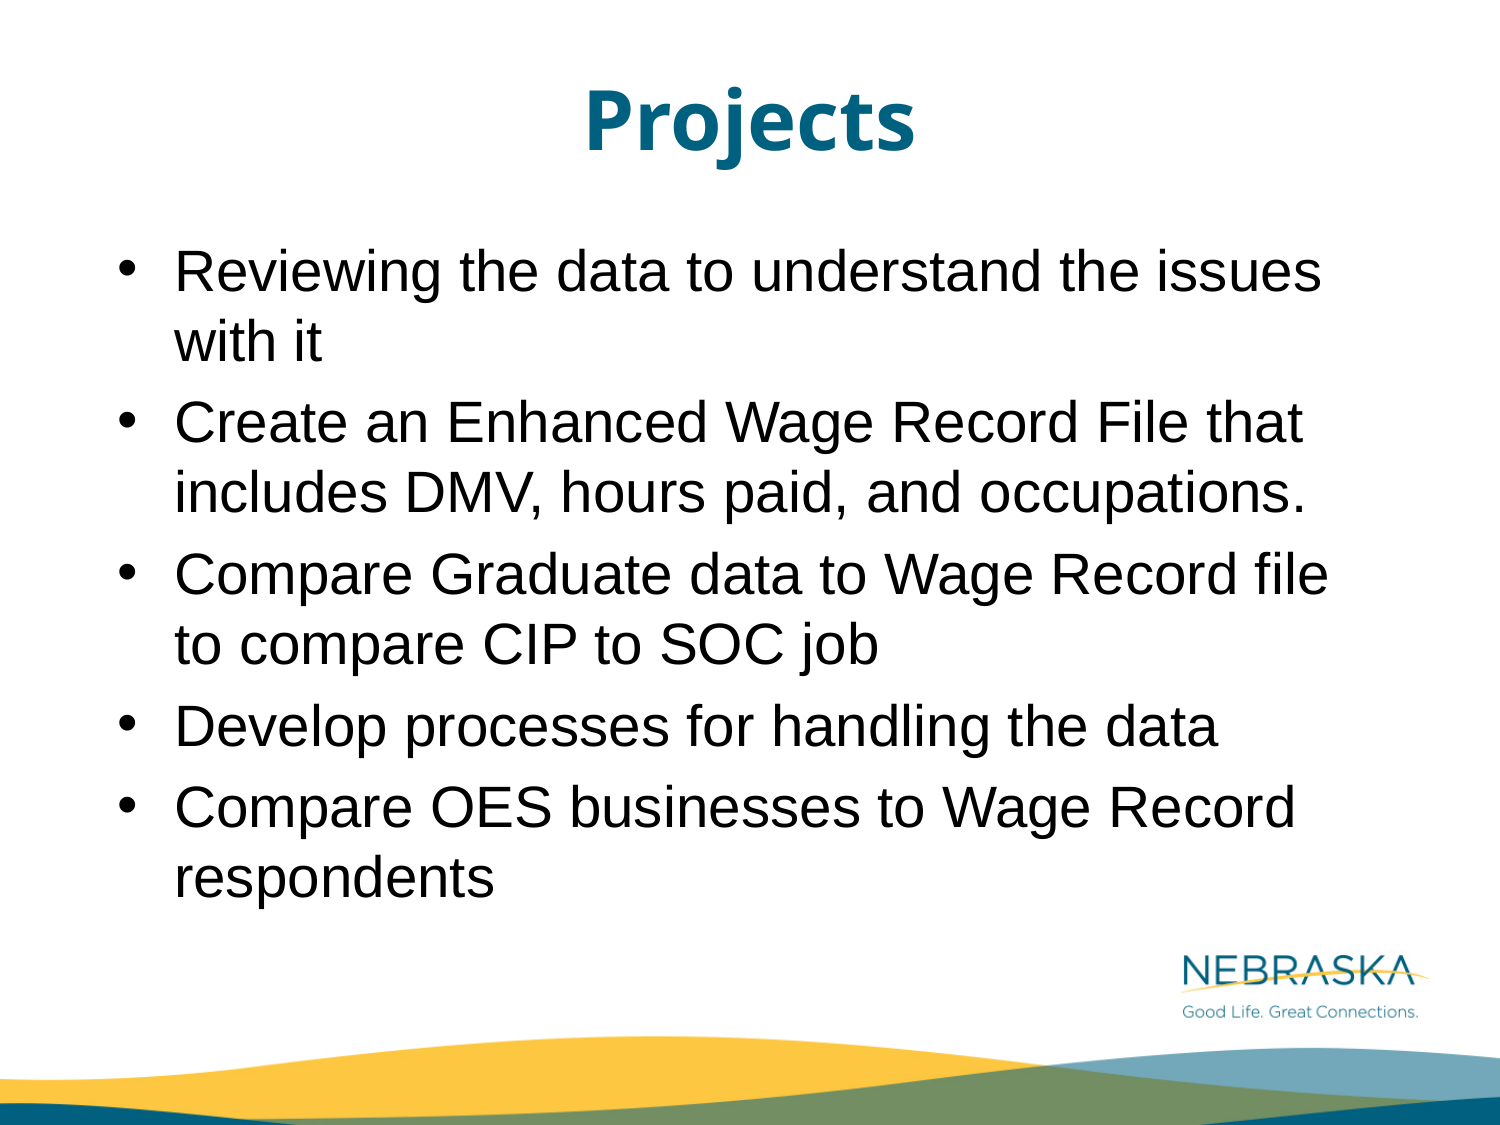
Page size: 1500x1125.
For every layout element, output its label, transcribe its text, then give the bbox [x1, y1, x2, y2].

picture [0, 0, 1500, 1125]
list Reviewing the data to understand the issues with it Create an Enhanced Wage Record File that includes DMV, hours paid, and occupations. Compare Graduate data to Wage Record file to compare CIP to SOC job Develop processes for handling the data Compare OES businesses to Wage Record respondents [103, 225, 1397, 971]
title Projects [103, 59, 1397, 181]
